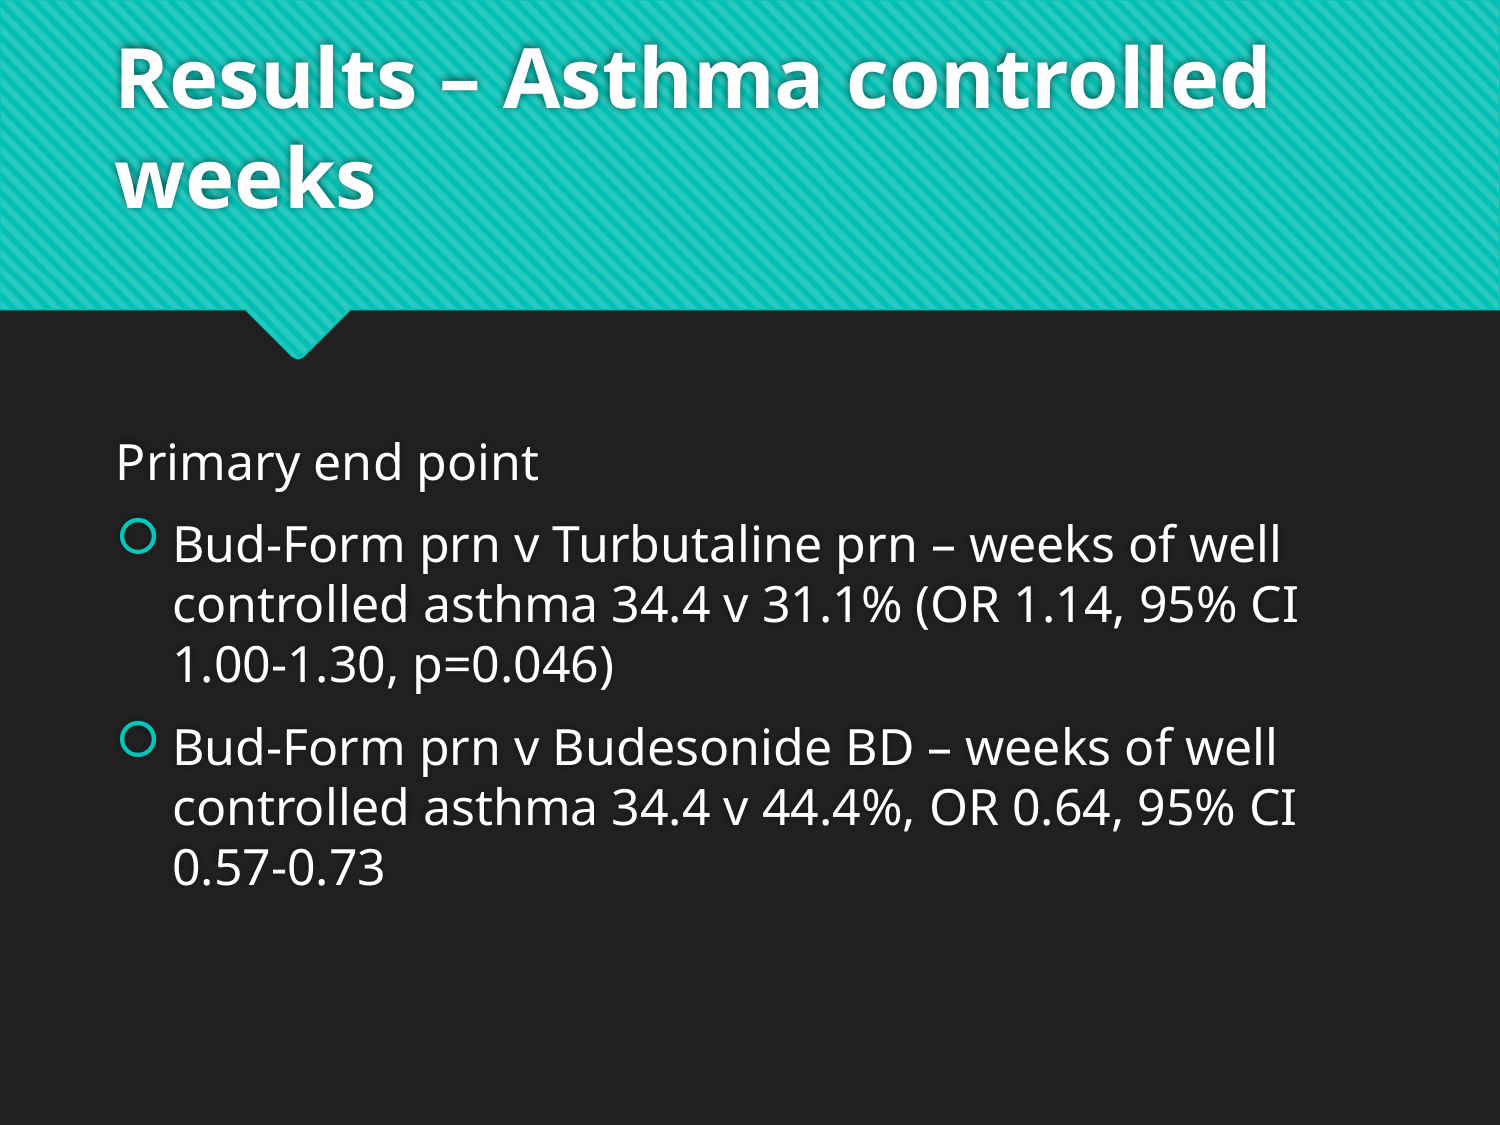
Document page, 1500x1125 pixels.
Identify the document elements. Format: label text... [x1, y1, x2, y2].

list Primary end point Bud-Form prn v Turbutaline prn – weeks of well controlled asthma 34.4 v 31.1% (OR 1.14, 95% CI 1.00-1.30, p=0.046) Bud-Form prn v Budesonide BD – weeks of well controlled asthma 34.4 v 44.4%, OR 0.64, 95% CI 0.57-0.73 [100, 364, 1400, 962]
title Results – Asthma controlled weeks [99, 73, 1401, 233]
